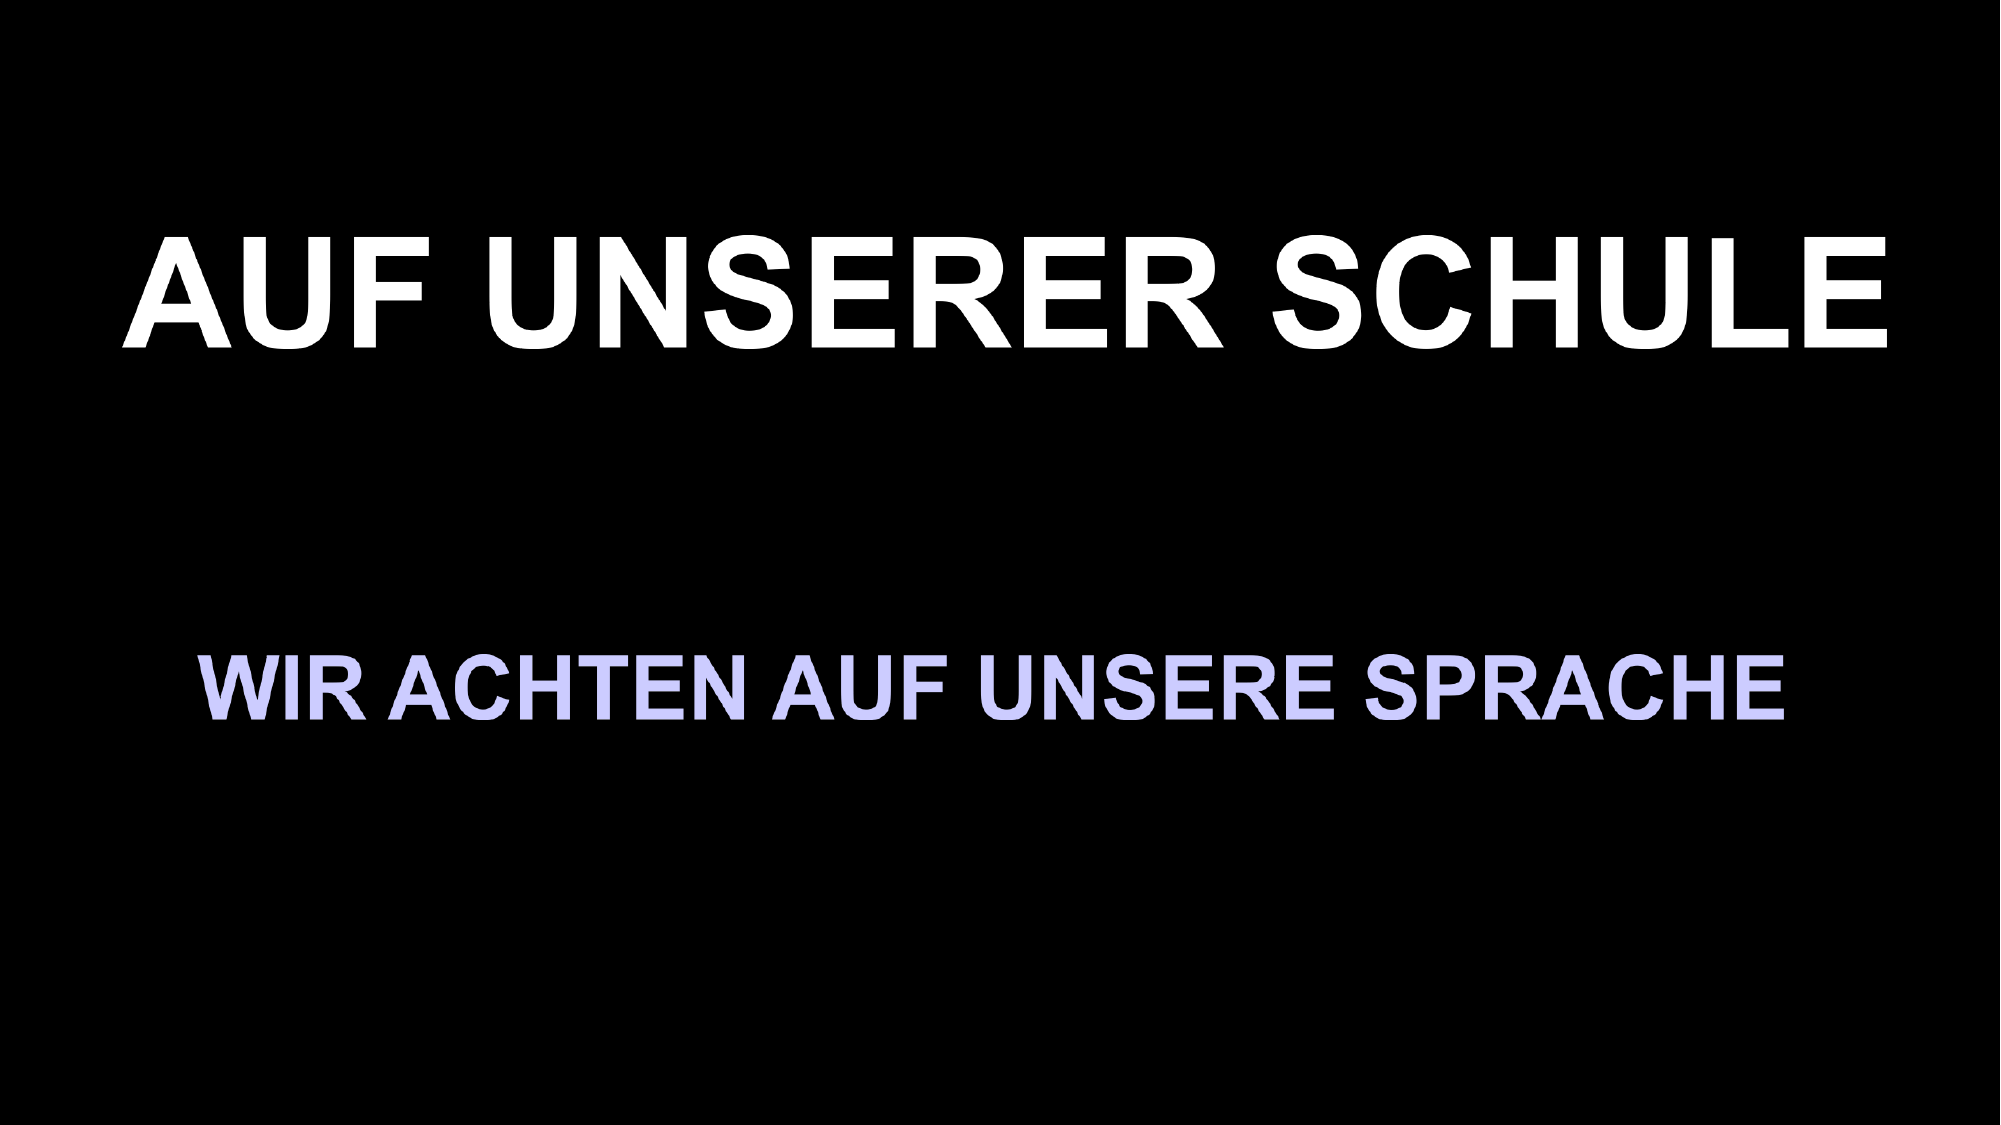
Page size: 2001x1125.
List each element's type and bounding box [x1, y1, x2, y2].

picture [197, 654, 1784, 720]
picture [122, 235, 1887, 349]
